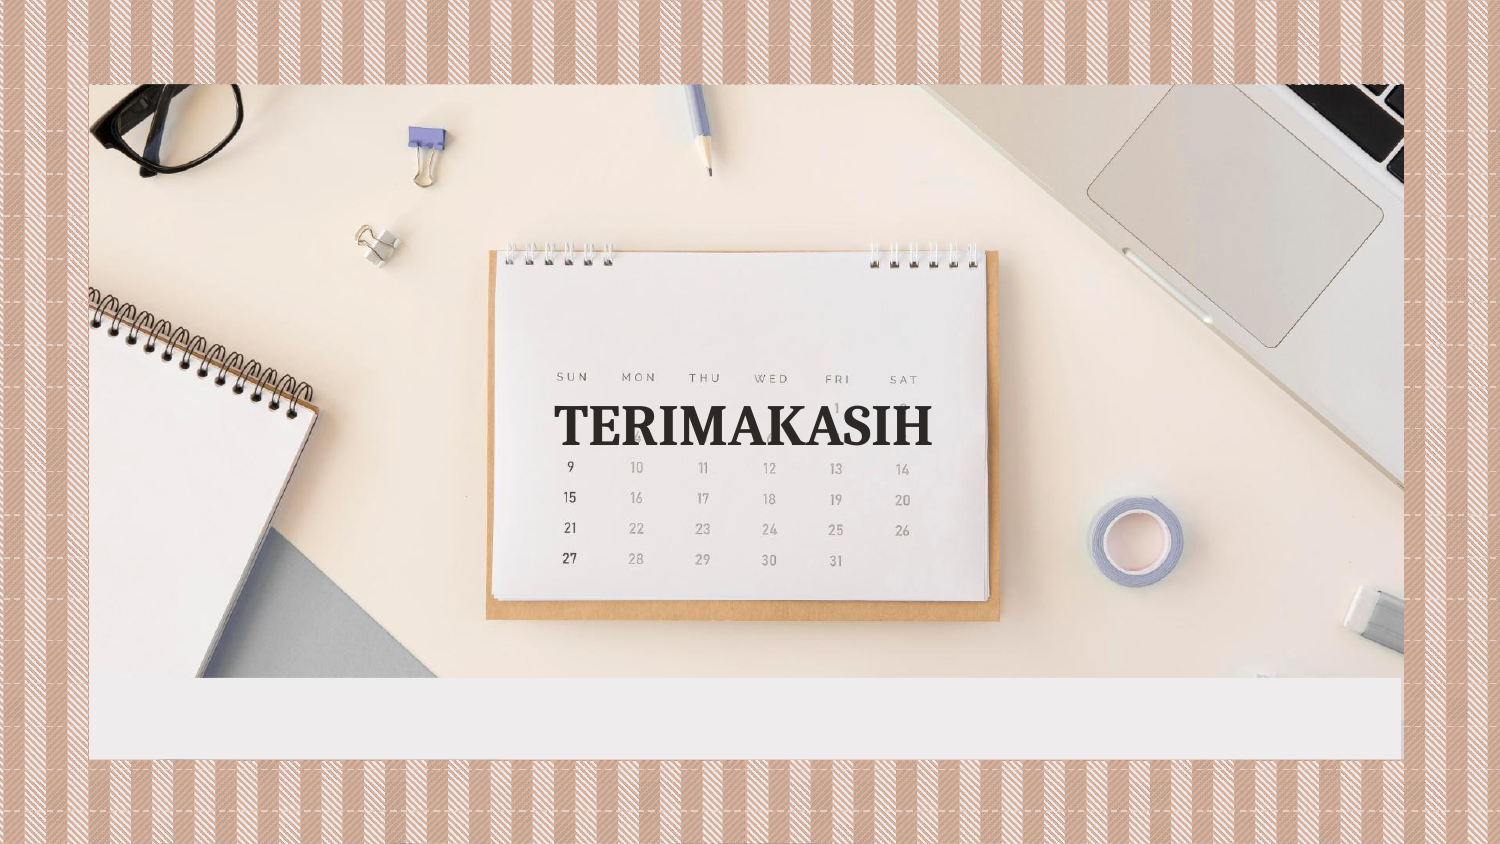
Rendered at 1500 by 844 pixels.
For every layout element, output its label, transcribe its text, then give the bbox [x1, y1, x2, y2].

title TERIMAKASIH [490, 383, 999, 461]
picture [0, 0, 1500, 844]
